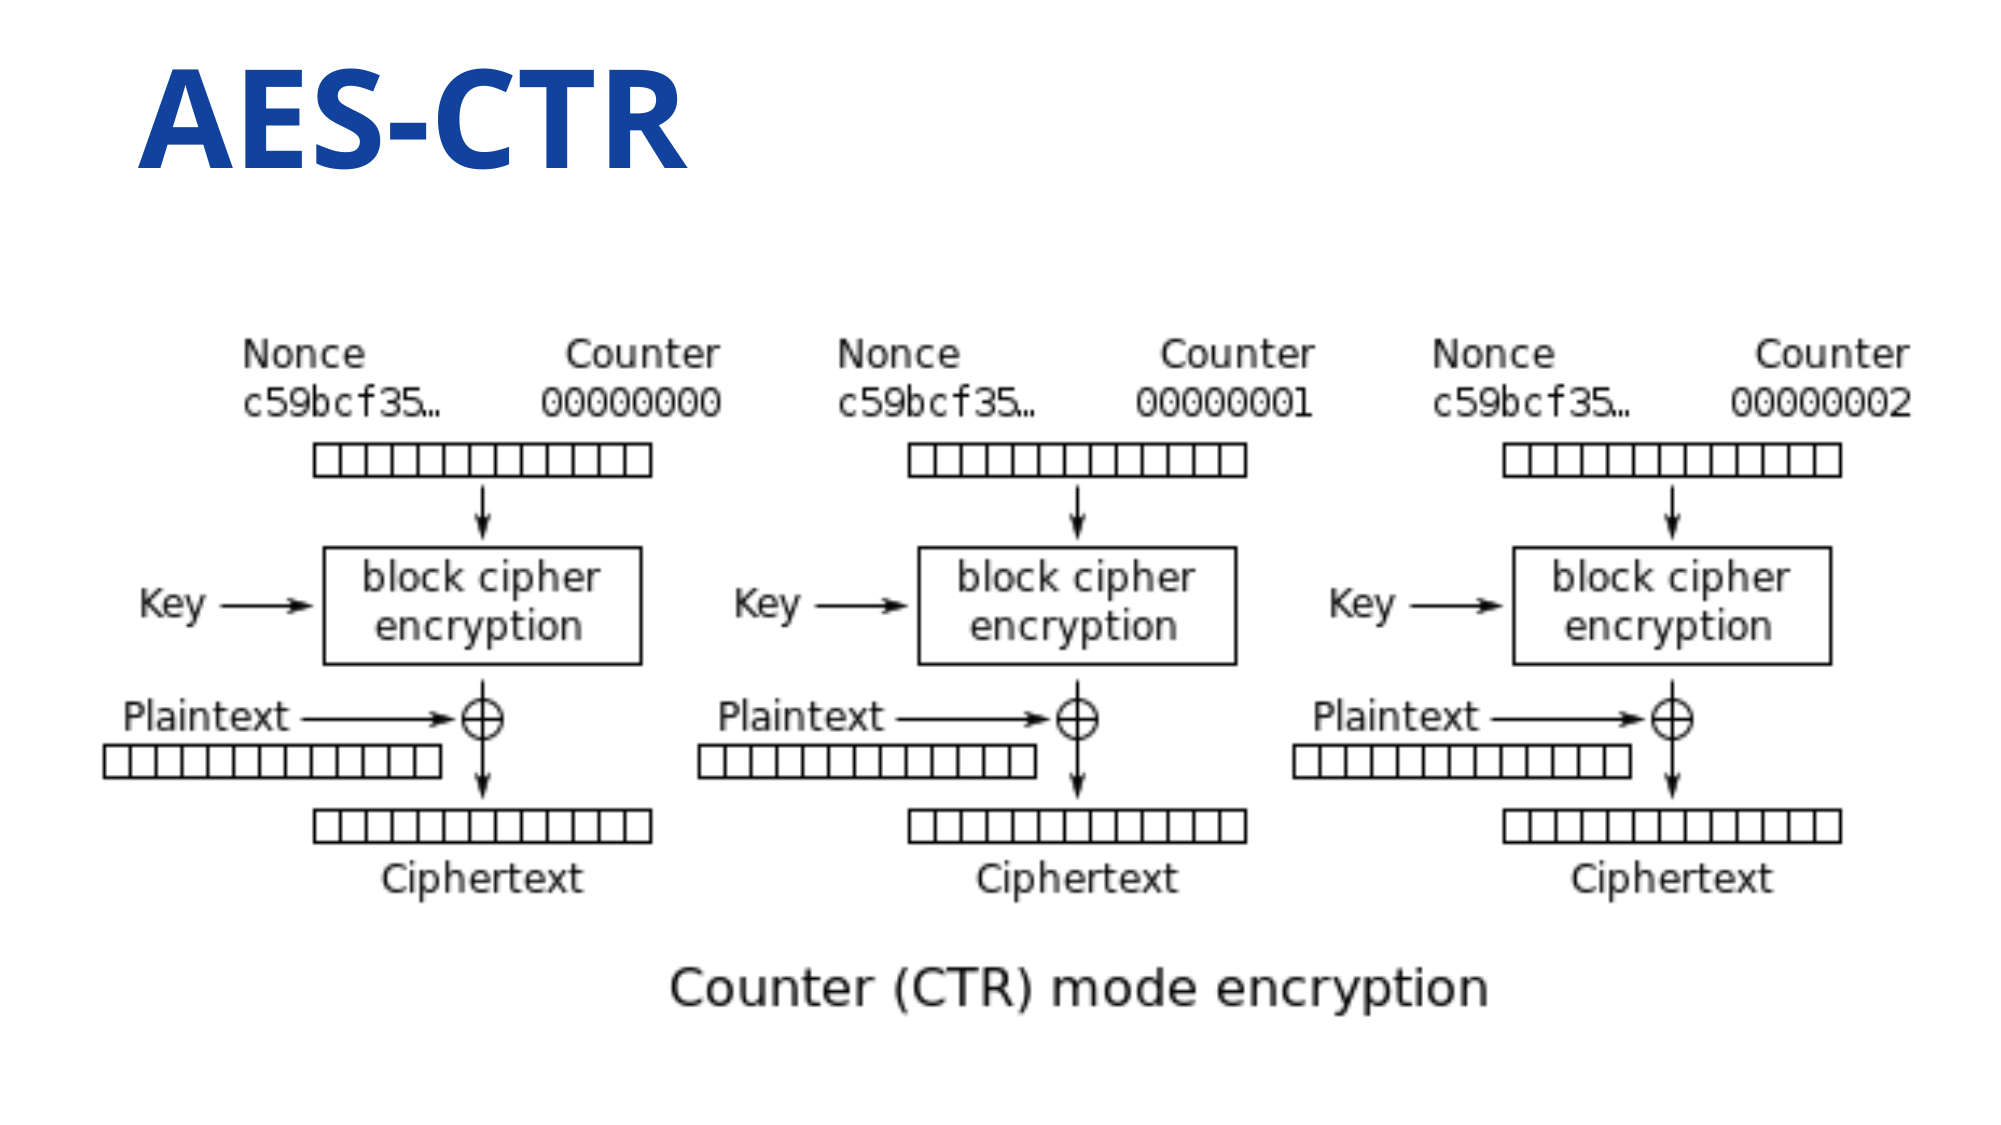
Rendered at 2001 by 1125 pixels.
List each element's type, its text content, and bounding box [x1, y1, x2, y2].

picture [36, 288, 1979, 1072]
text_box AES-CTR [124, 23, 2000, 204]
